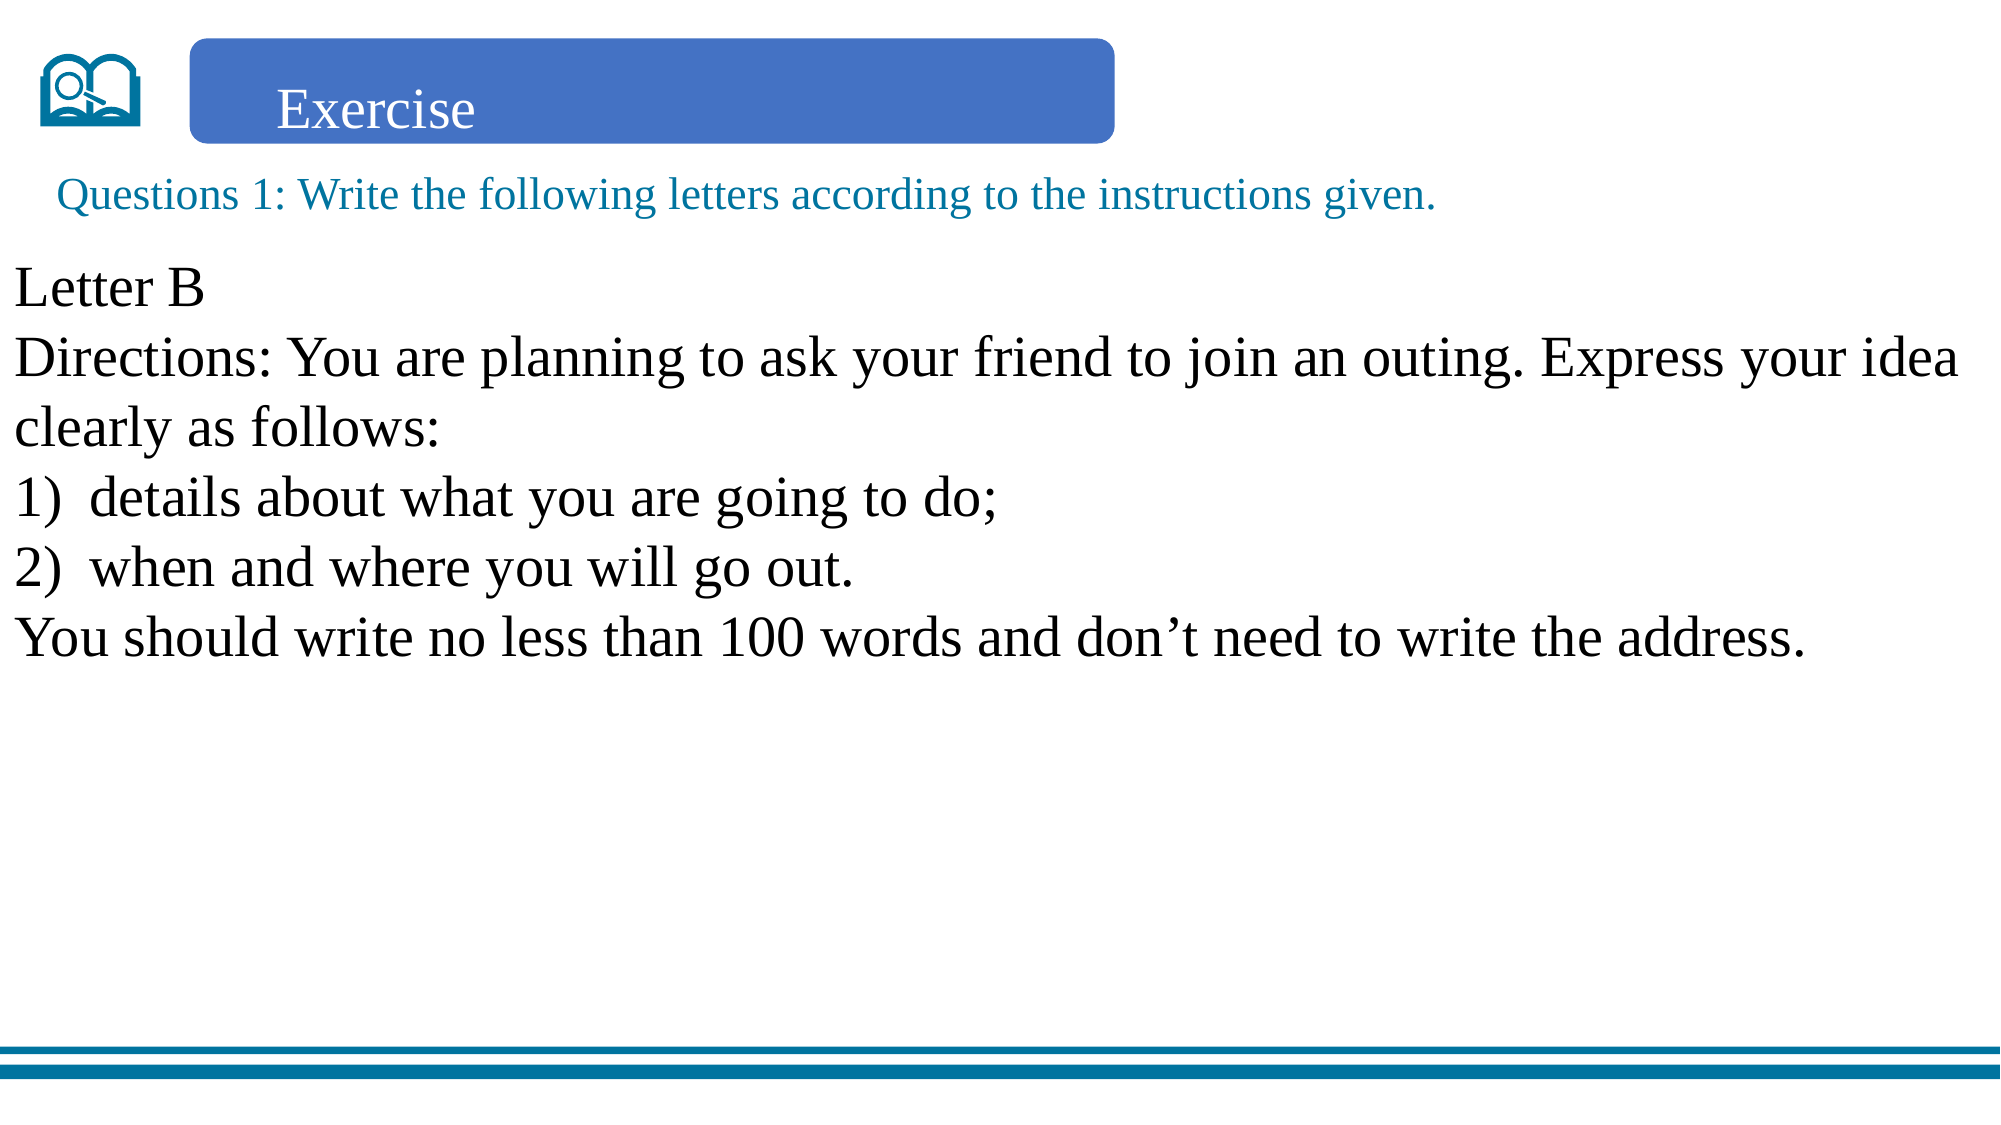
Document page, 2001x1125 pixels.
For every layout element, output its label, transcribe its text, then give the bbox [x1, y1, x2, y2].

text_box Questions 1: Write the following letters according to the instructions given. [41, 139, 2000, 226]
text_box Letter B Directions: You are planning to ask your friend to join an outing. Express your idea clearly as follows: details about what you are going to do; when and where you will go out. You should write no less than 100 words and don’t need to write the address. [0, 240, 2000, 746]
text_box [189, 38, 1152, 144]
